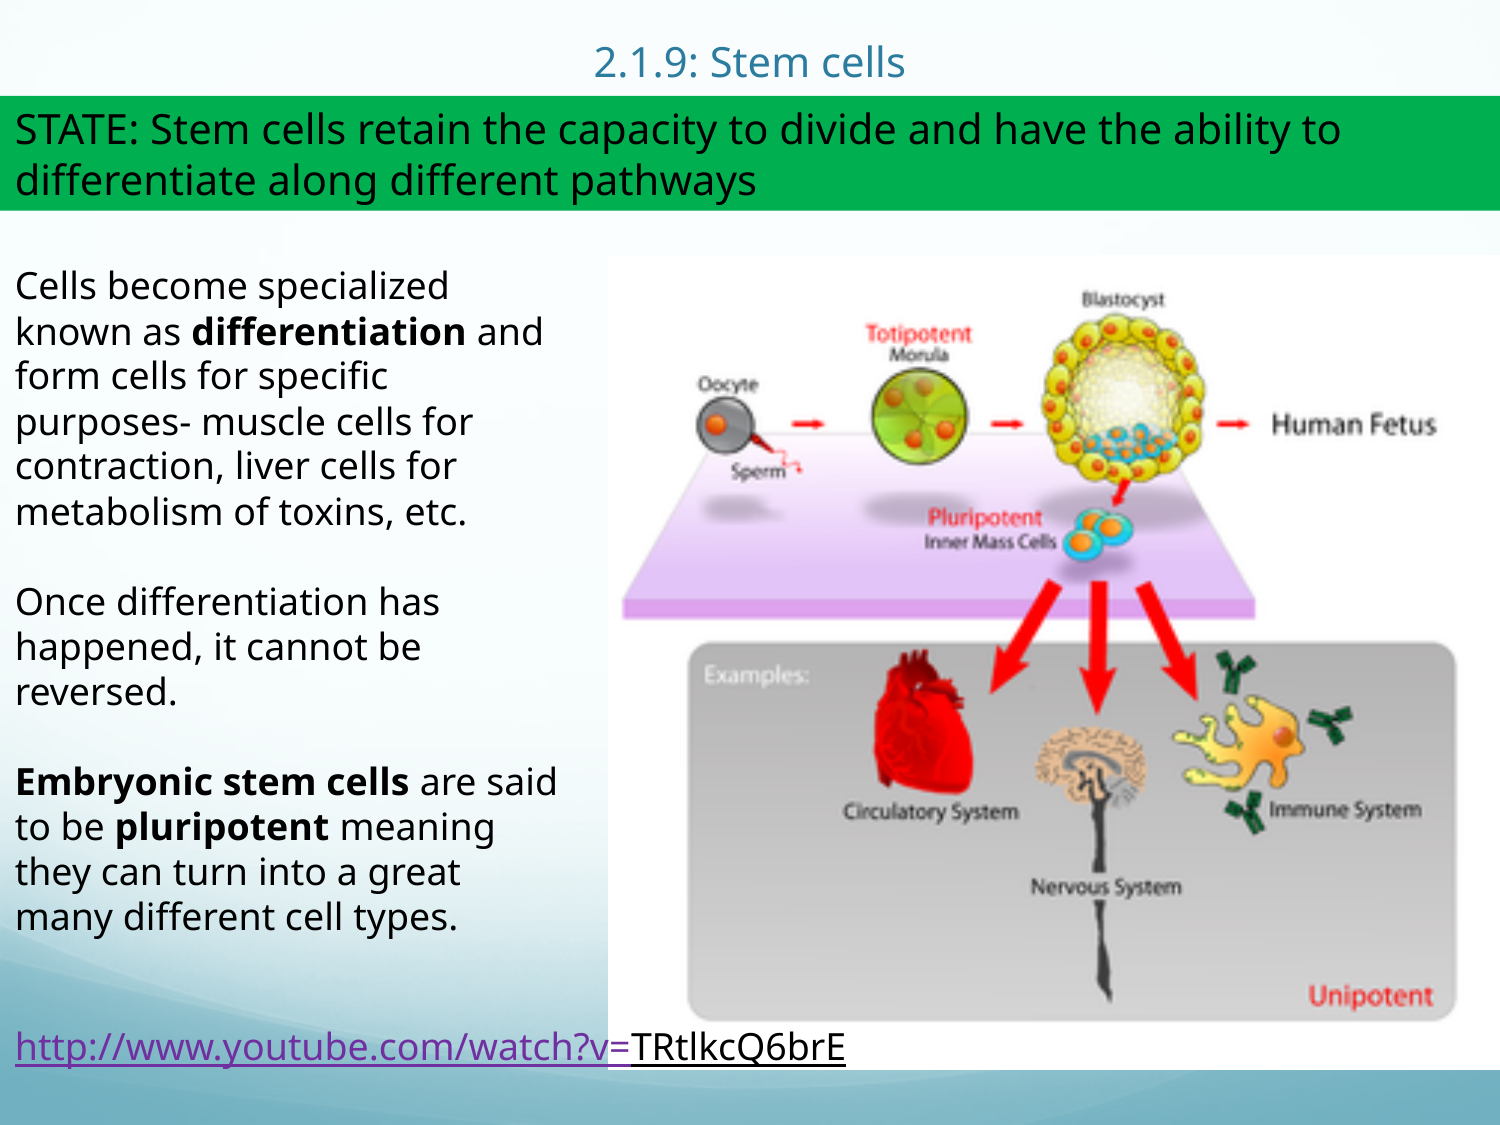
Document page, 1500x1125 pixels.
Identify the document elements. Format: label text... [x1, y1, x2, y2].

text_box Cells become specialized known as differentiation and form cells for specific purposes- muscle cells for contraction, liver cells for metabolism of toxins, etc. Once differentiation has happened, it cannot be reversed. Embryonic stem cells are said to be pluripotent meaning they can turn into a great many different cell types. [0, 255, 583, 945]
text_box STATE: Stem cells retain the capacity to divide and have the ability to differentiate along different pathways [0, 95, 1500, 211]
text_box http://www.youtube.com/watch?v=TRtlkcQ6brE [0, 1016, 603, 1082]
picture [608, 254, 1500, 1070]
title 2.1.9: Stem cells [75, 0, 1425, 93]
